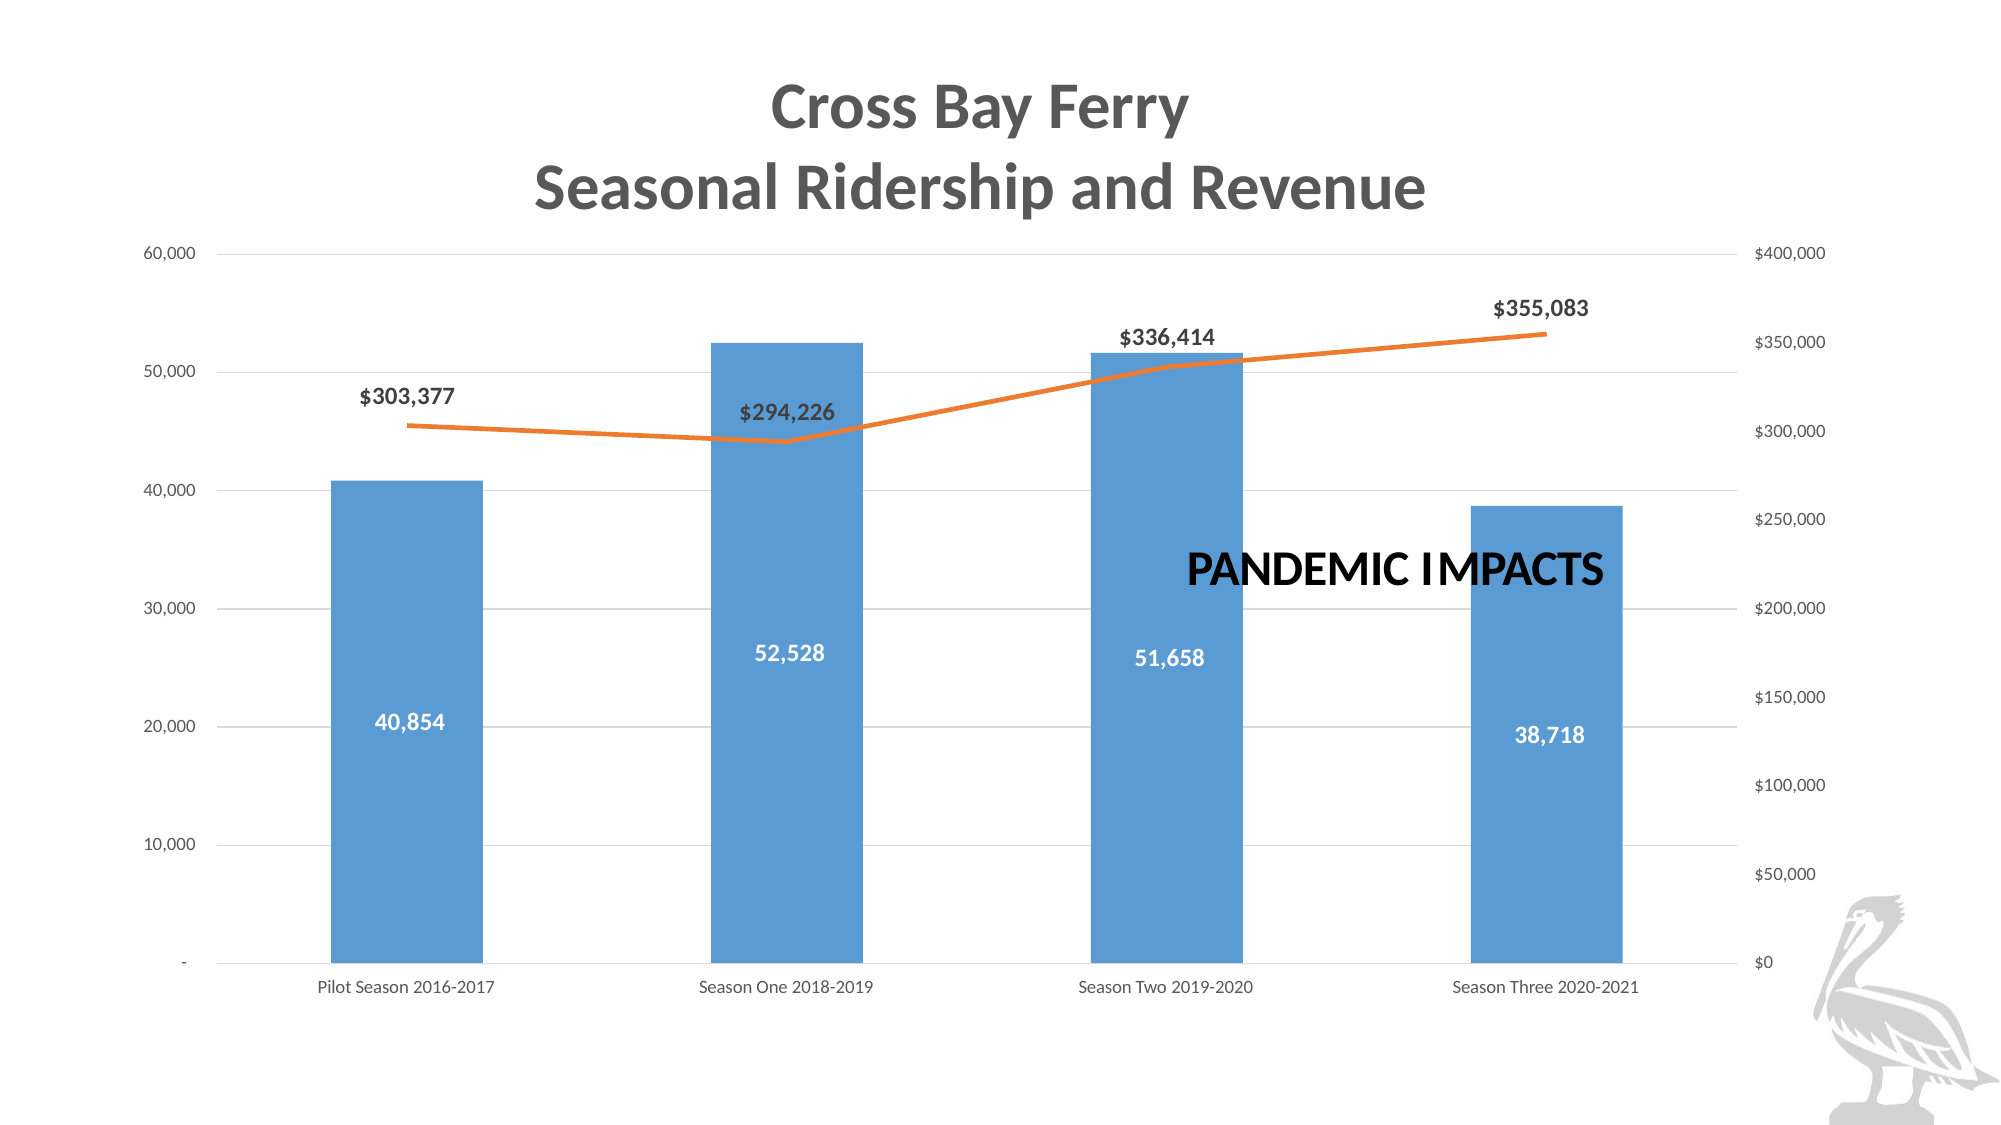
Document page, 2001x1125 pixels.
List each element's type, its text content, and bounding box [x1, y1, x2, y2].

text_box MPACTS [1437, 533, 1611, 596]
text_box [711, 342, 863, 401]
title Cross Bay Ferry Seasonal Ridership and Revenue [532, 60, 1433, 249]
text_box $350,000 [1752, 327, 1828, 353]
text_box [331, 480, 483, 963]
text_box Pilot Season 2016-2017 [315, 972, 499, 998]
text_box $150,000 [1752, 682, 1828, 707]
text_box 51,658 [1134, 639, 1207, 672]
text_box Season Two 2019-2020 [1076, 972, 1258, 998]
text_box 38,718 [1514, 716, 1587, 749]
text_box $303,377 [357, 377, 457, 410]
text_box $300,000 [1752, 416, 1828, 441]
text_box PANDEMIC I [1186, 533, 1437, 596]
text_box $100,000 [1752, 770, 1828, 796]
text_box $200,000 [1752, 593, 1828, 619]
text_box [1470, 505, 1623, 963]
text_box 50,000 [141, 357, 198, 382]
text_box [1813, 894, 2000, 1125]
text_box [1090, 352, 1243, 370]
text_box $50,000 [1752, 859, 1819, 885]
text_box 10,000 [141, 829, 198, 855]
text_box $400,000 [1752, 238, 1828, 264]
text_box 30,000 [141, 593, 198, 619]
text_box 40,000 [141, 475, 198, 500]
text_box $250,000 [1752, 504, 1828, 530]
text_box - [179, 948, 190, 973]
text_box 52,528 [754, 634, 827, 667]
text_box Season One 2018-2019 [697, 972, 877, 998]
text_box $336,414 [1117, 318, 1217, 351]
text_box 20,000 [141, 711, 198, 737]
text_box Season Three 2020-2021 [1450, 972, 1644, 998]
text_box 40,854 [374, 703, 447, 736]
text_box 60,000 [141, 238, 198, 264]
text_box [711, 428, 863, 963]
text_box [407, 334, 1547, 442]
text_box [1090, 361, 1243, 963]
text_box $294,226 [739, 393, 837, 426]
text_box $355,083 [1490, 289, 1591, 322]
text_box $0 [1752, 948, 1776, 973]
